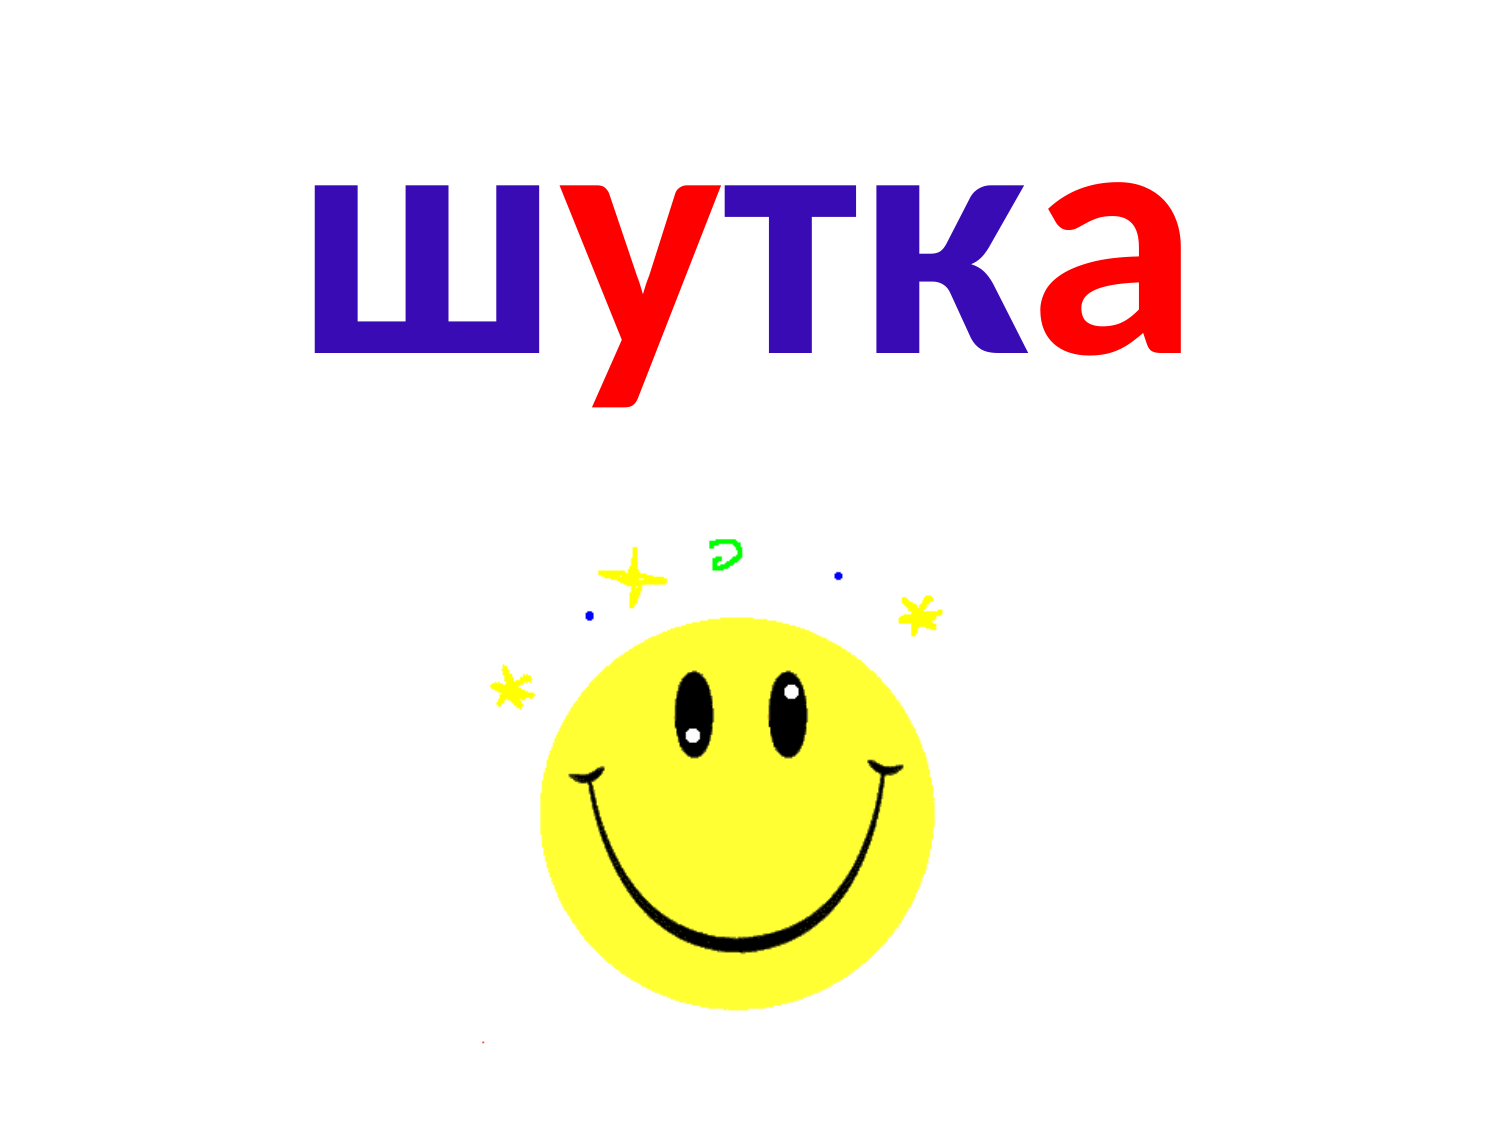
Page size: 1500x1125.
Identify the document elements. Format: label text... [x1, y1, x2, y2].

text_box шутка [282, 0, 1213, 430]
picture [477, 526, 996, 1045]
